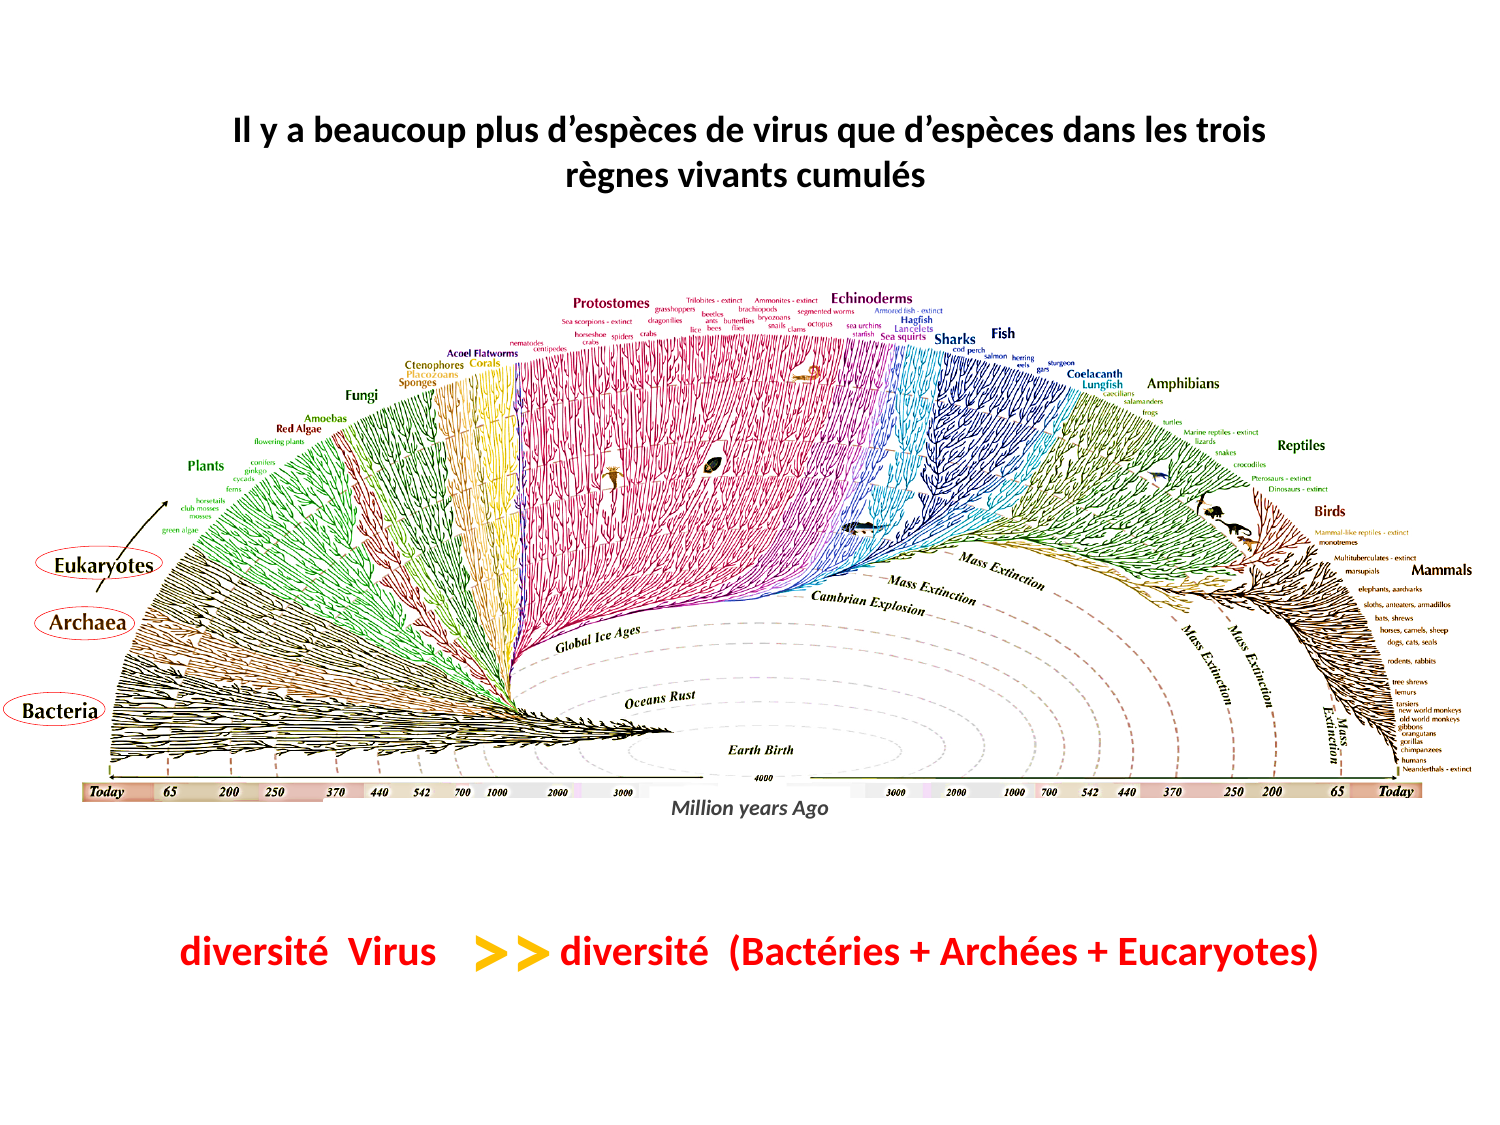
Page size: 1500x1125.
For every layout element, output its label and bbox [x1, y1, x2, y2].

text_box [162, 852, 1338, 1006]
picture [6, 281, 1493, 844]
text_box [162, 77, 1338, 280]
